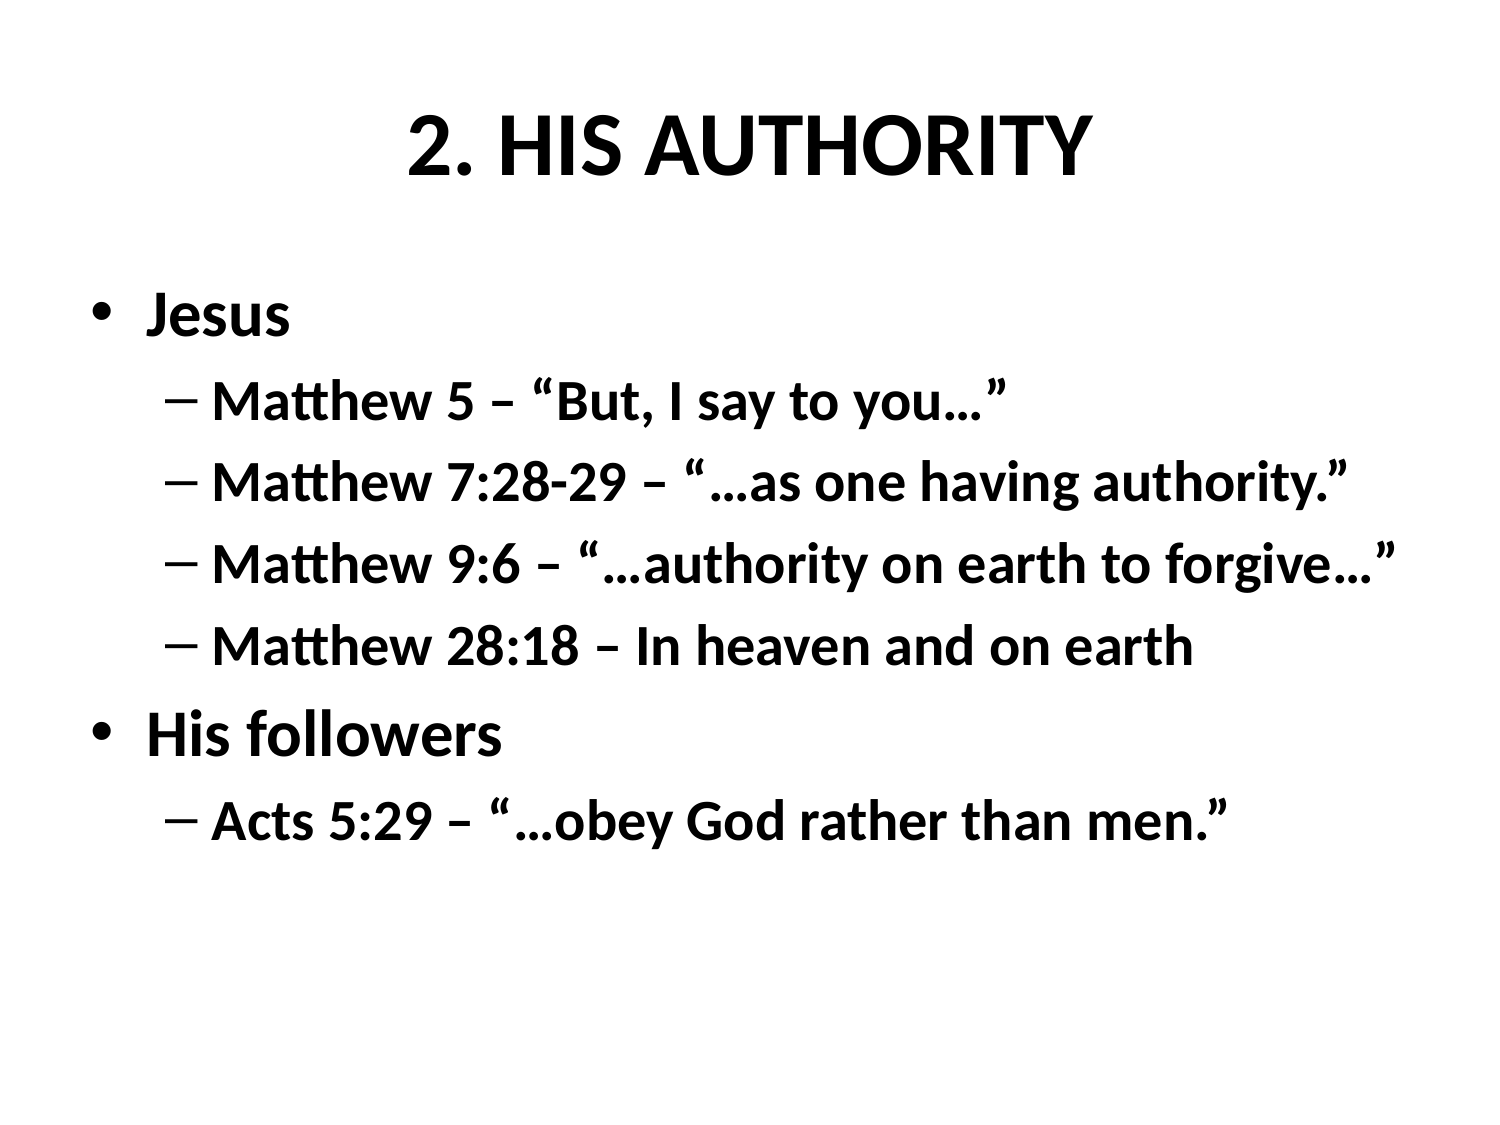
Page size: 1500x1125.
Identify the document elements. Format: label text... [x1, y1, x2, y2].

title 2. HIS AUTHORITY [75, 45, 1425, 233]
list Jesus Matthew 5 – “But, I say to you…” Matthew 7:28-29 – “…as one having authority.” Matthew 9:6 – “…authority on earth to forgive…” Matthew 28:18 – In heaven and on earth His followers Acts 5:29 – “…obey God rather than men.” [75, 262, 1425, 1005]
